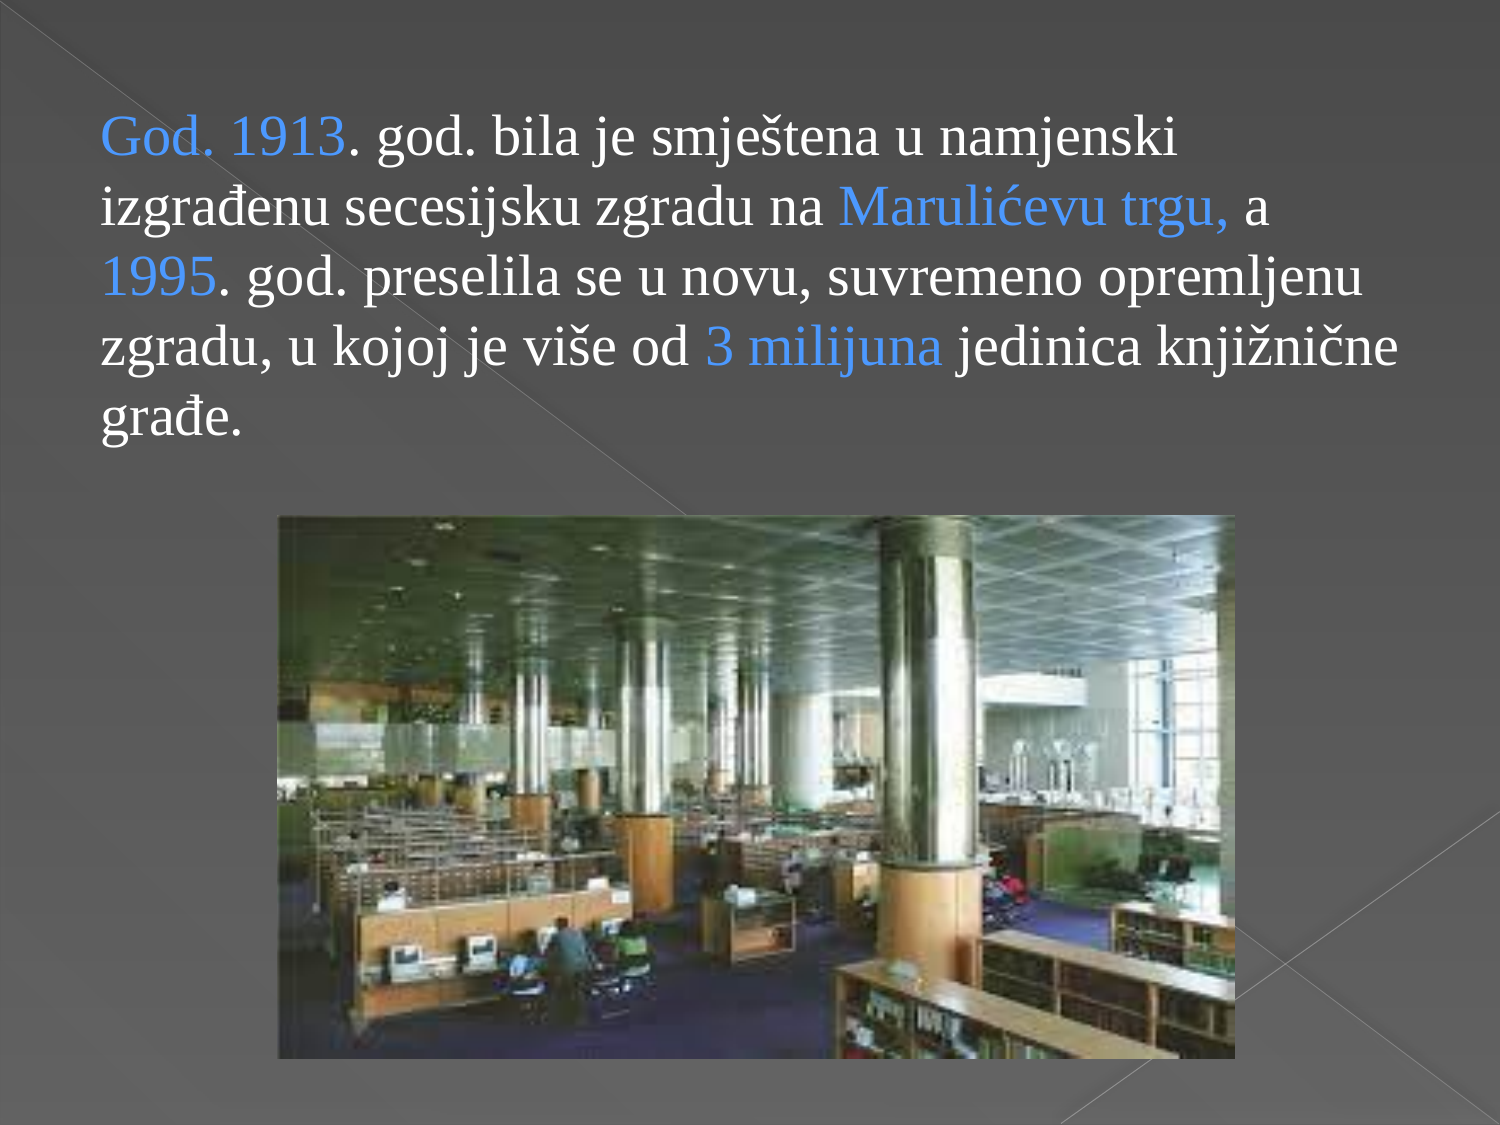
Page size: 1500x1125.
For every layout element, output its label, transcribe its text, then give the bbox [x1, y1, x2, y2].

picture [277, 514, 1235, 1060]
list God. 1913. god. bila je smještena u namjenski izgrađenu secesijsku zgradu na Marulićevu trgu, a 1995. god. preselila se u novu, suvremeno opremljenu zgradu, u kojoj je više od 3 milijuna jedinica knjižnične građe. [74, 89, 1426, 1060]
